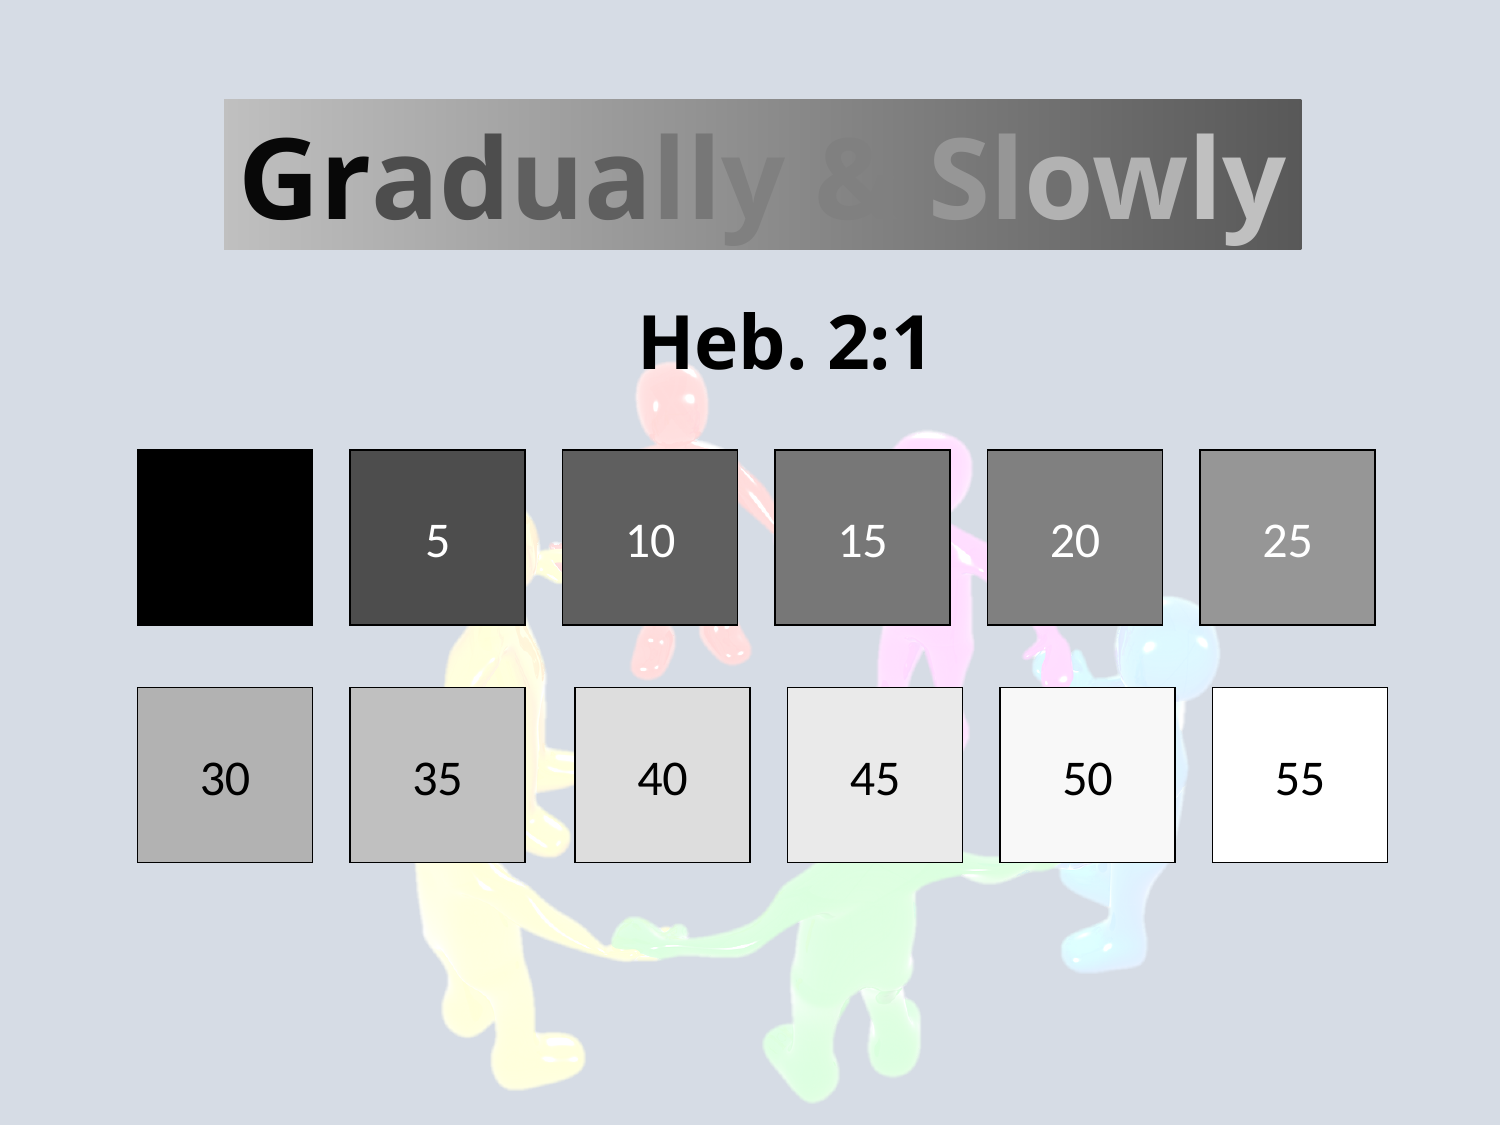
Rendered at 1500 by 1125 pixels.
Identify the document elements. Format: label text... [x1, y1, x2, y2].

text_box 40 [575, 687, 750, 863]
text_box 10 [562, 450, 738, 625]
text_box Gradually & Slowly [225, 99, 1301, 250]
text_box 30 [137, 687, 313, 863]
text_box Heb. 2:1 [622, 287, 950, 393]
text_box 55 [1212, 687, 1388, 863]
text_box 5 [350, 450, 525, 625]
text_box 20 [987, 450, 1163, 625]
text_box [137, 450, 313, 625]
text_box 50 [999, 687, 1175, 863]
text_box 15 [774, 450, 950, 625]
text_box 45 [787, 687, 963, 863]
text_box 35 [350, 687, 525, 863]
text_box 25 [1200, 450, 1375, 625]
